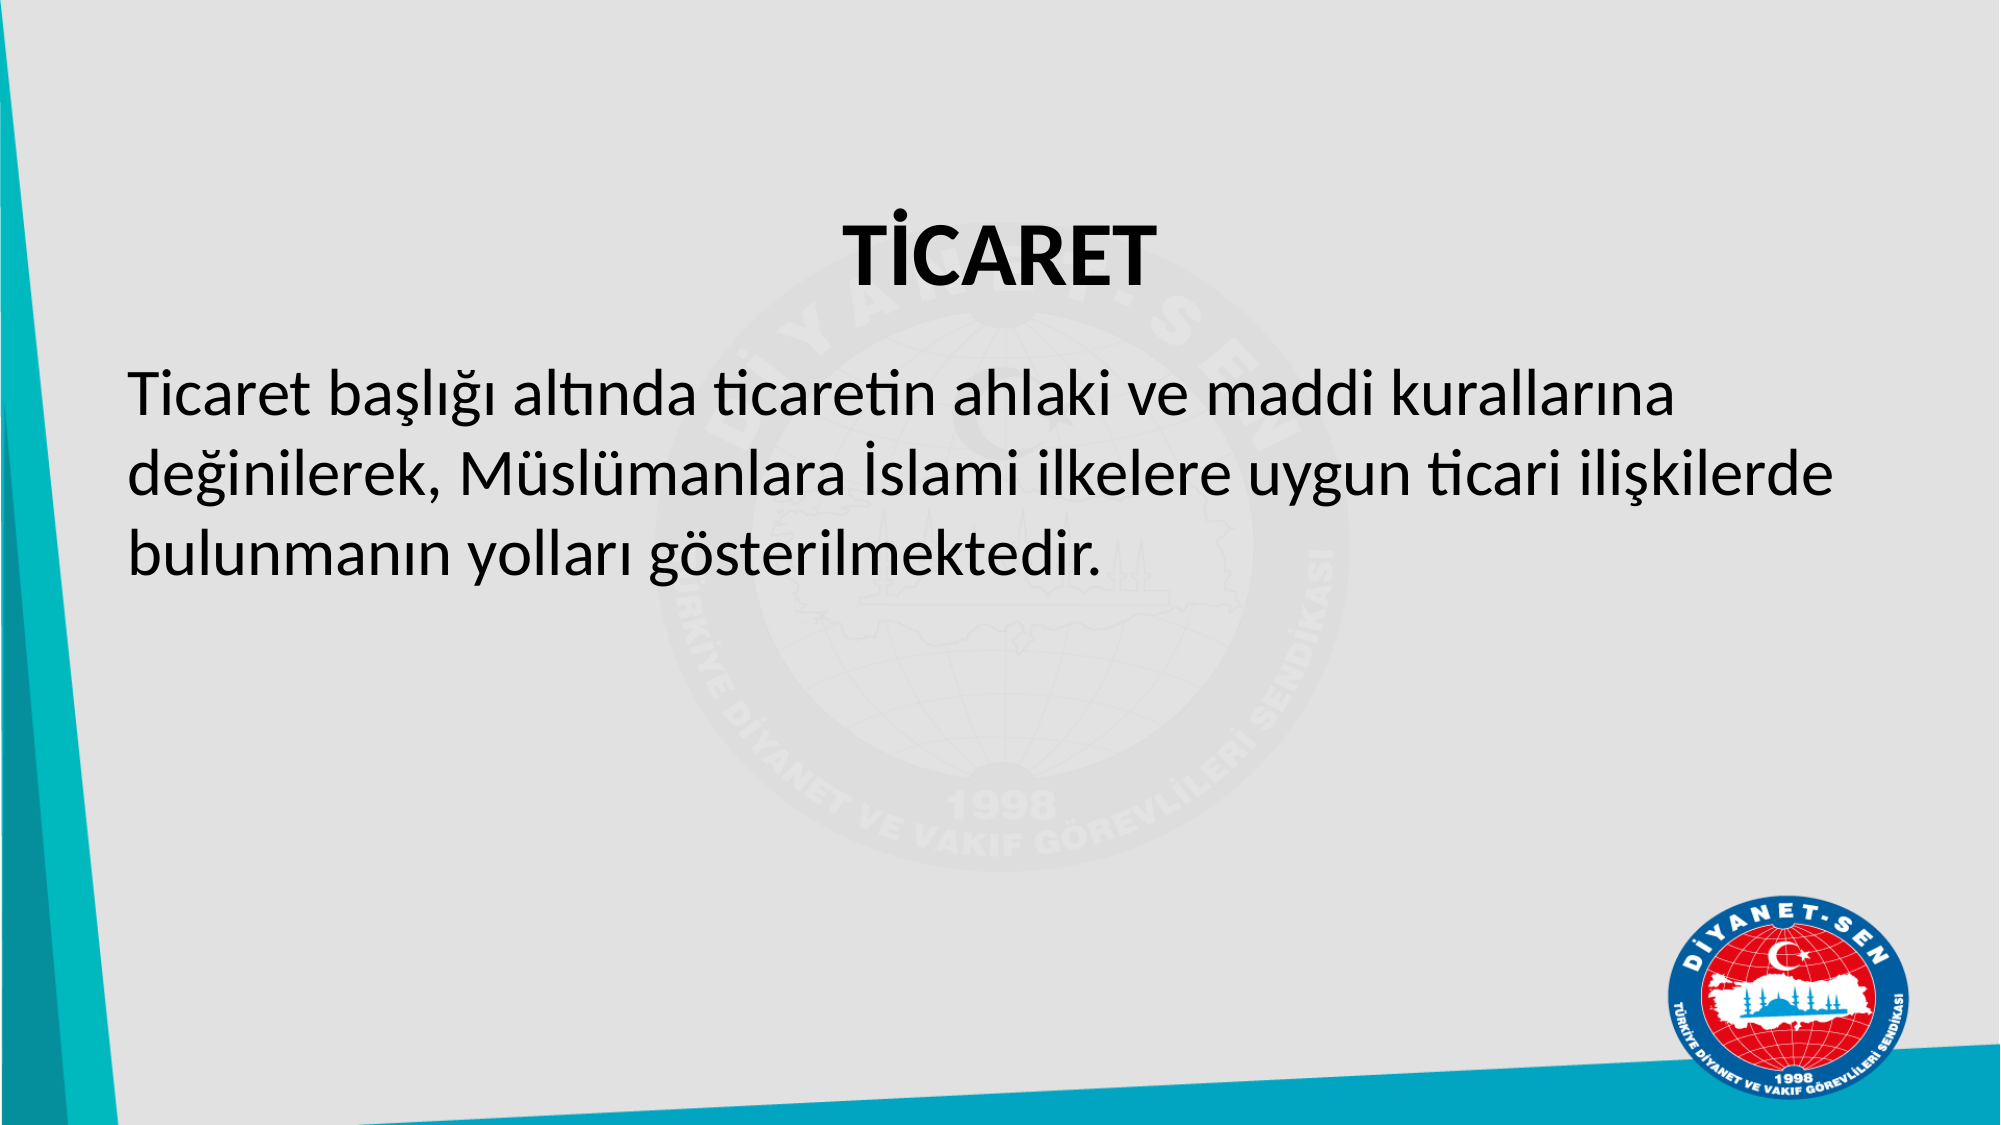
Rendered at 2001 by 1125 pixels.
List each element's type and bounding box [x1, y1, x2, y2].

list [0, 0, 2000, 1125]
